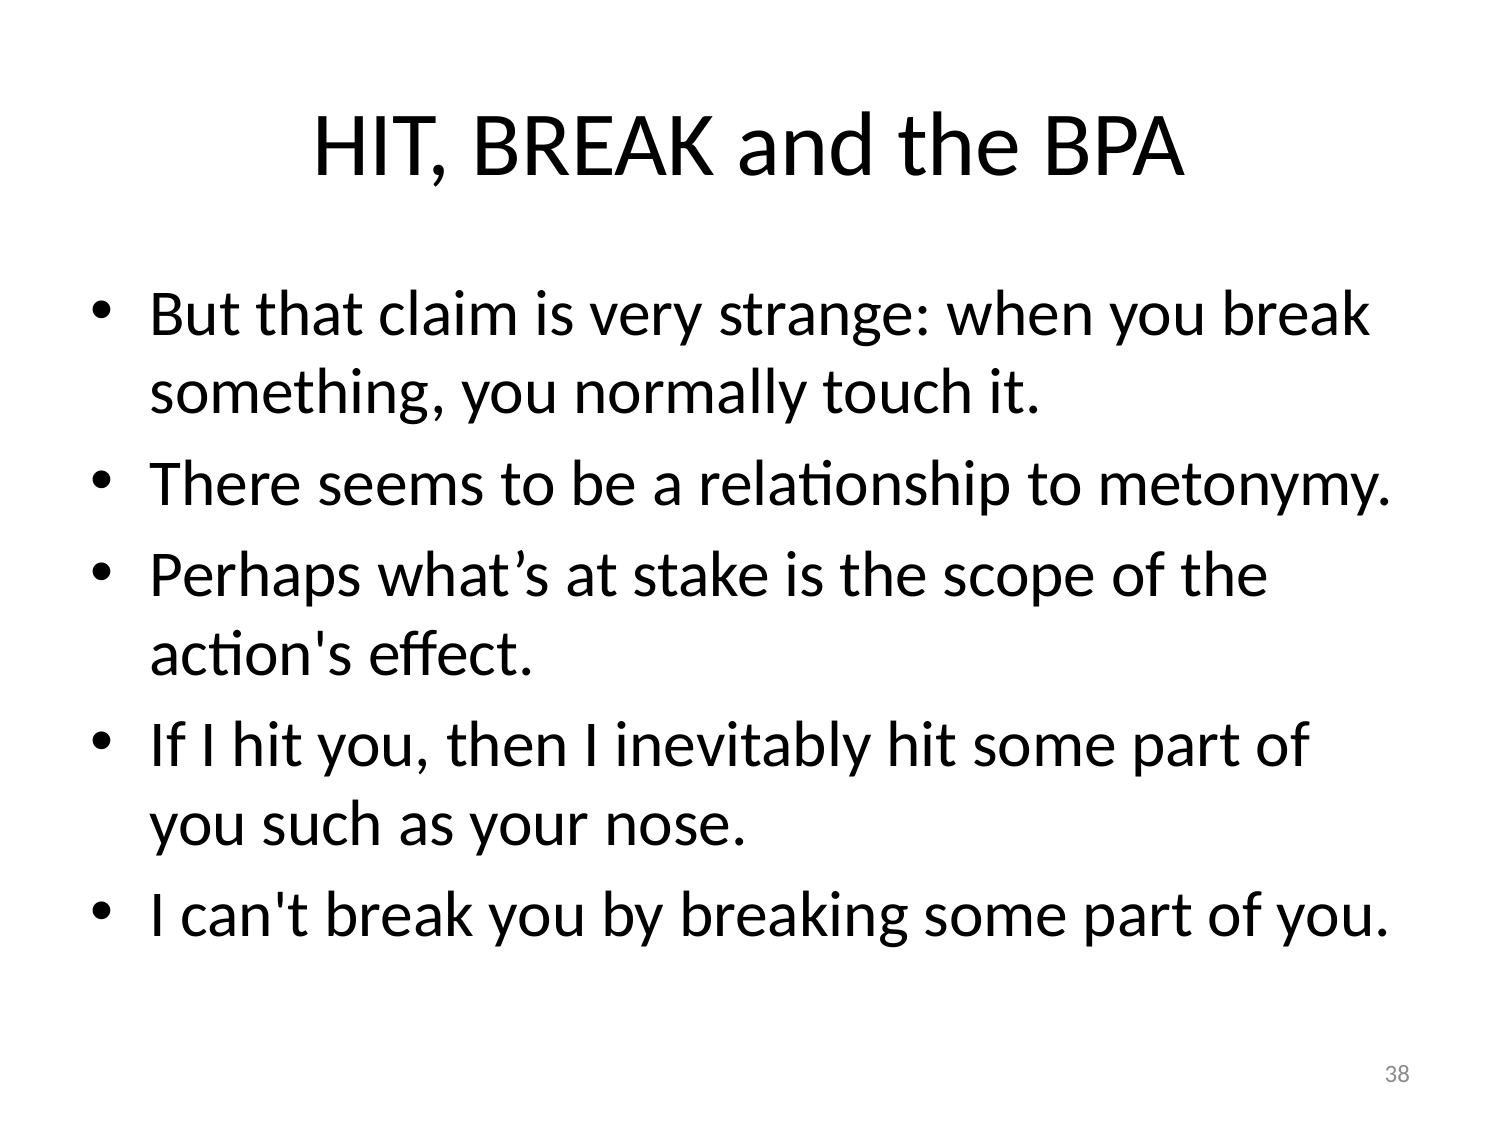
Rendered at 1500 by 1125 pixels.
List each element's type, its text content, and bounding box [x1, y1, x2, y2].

title HIT, BREAK and the BPA [75, 45, 1425, 233]
list But that claim is very strange: when you break something, you normally touch it. There seems to be a relationship to metonymy. Perhaps what’s at stake is the scope of the action's effect. If I hit you, then I inevitably hit some part of you such as your nose. I can't break you by breaking some part of you. [75, 262, 1425, 1005]
slide_number 38 [1074, 1042, 1425, 1103]
